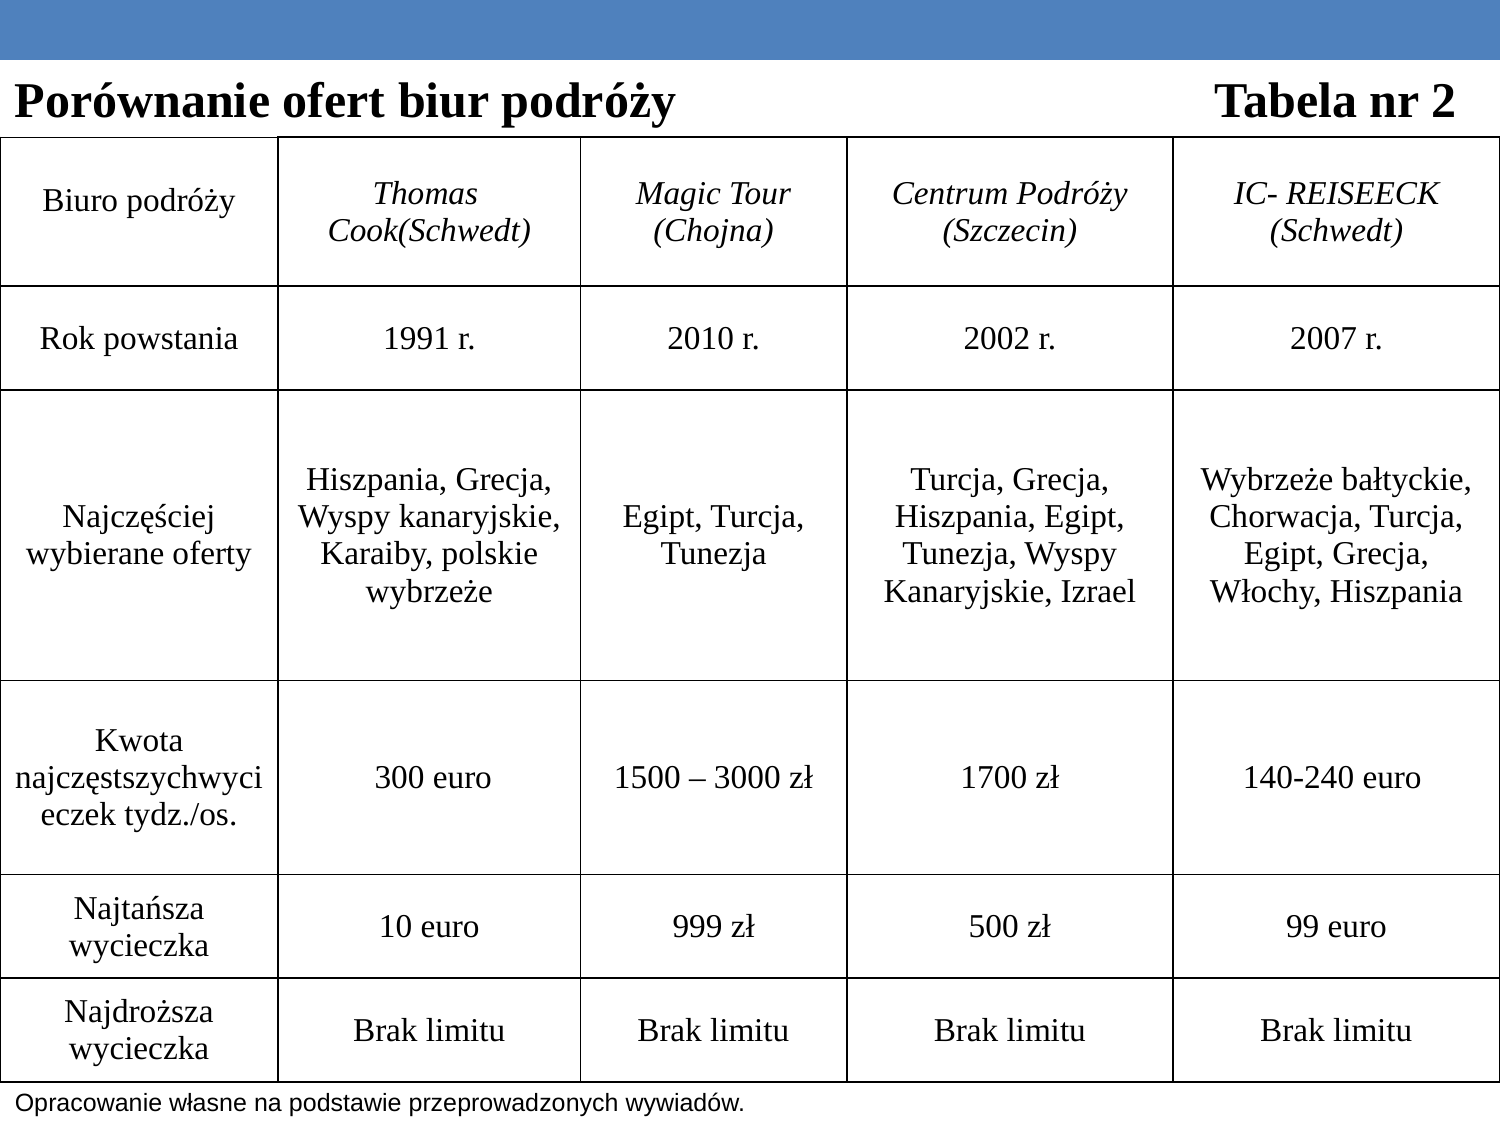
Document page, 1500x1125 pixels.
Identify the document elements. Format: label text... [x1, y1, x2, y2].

table_cell 1991 r. [279, 287, 580, 389]
table_header Magic Tour (Chojna) [581, 205, 846, 285]
table_header IC- REISEECK (Schwedt) [1174, 205, 1499, 285]
table_cell Turcja, Grecja, Hiszpania, Egipt, Tunezja, Wyspy Kanaryjskie, Izrael [848, 391, 1172, 680]
text_box Opracowanie własne na podstawie przeprowadzonych wywiadów. [0, 1079, 898, 1125]
table_cell 2010 r. [581, 287, 846, 389]
table_cell 999 zł [581, 875, 846, 977]
table_cell Rok powstania [1, 287, 277, 389]
table_cell Najczęściej wybierane oferty [1, 391, 277, 680]
table_cell 140-240 euro [1174, 681, 1499, 874]
table_cell 2002 r. [848, 287, 1172, 389]
text_box Porównanie ofert biur podróży Tabela nr 2 [0, 0, 1500, 205]
table_cell Hiszpania, Grecja, Wyspy kanaryjskie, Karaiby, polskie wybrzeże [279, 391, 580, 680]
table_header Biuro podróży [1, 205, 277, 285]
table_cell Brak limitu [1174, 979, 1499, 1081]
table_cell 10 euro [279, 875, 580, 977]
table_cell Wybrzeże bałtyckie, Chorwacja, Turcja, Egipt, Grecja, Włochy, Hiszpania [1174, 391, 1499, 680]
table_cell 300 euro [279, 681, 580, 874]
table_cell 500 zł [848, 875, 1172, 977]
table_cell Brak limitu [848, 979, 1172, 1081]
table_header Thomas Cook(Schwedt) [279, 205, 580, 285]
table_cell 2007 r. [1174, 287, 1499, 389]
table_cell Najtańsza wycieczka [1, 875, 277, 977]
table_cell Brak limitu [581, 979, 846, 1079]
table_cell Egipt, Turcja, Tunezja [581, 391, 846, 680]
table_cell 99 euro [1174, 875, 1499, 977]
table_cell 1500 – 3000 zł [581, 681, 846, 874]
table_header Centrum Podróży (Szczecin) [848, 205, 1172, 285]
table_cell Najdroższa wycieczka [1, 979, 277, 1079]
table_cell 1700 zł [848, 681, 1172, 874]
table_cell Kwota najczęstszychwycieczek tydz./os. [1, 681, 277, 874]
table_cell Brak limitu [279, 979, 580, 1079]
